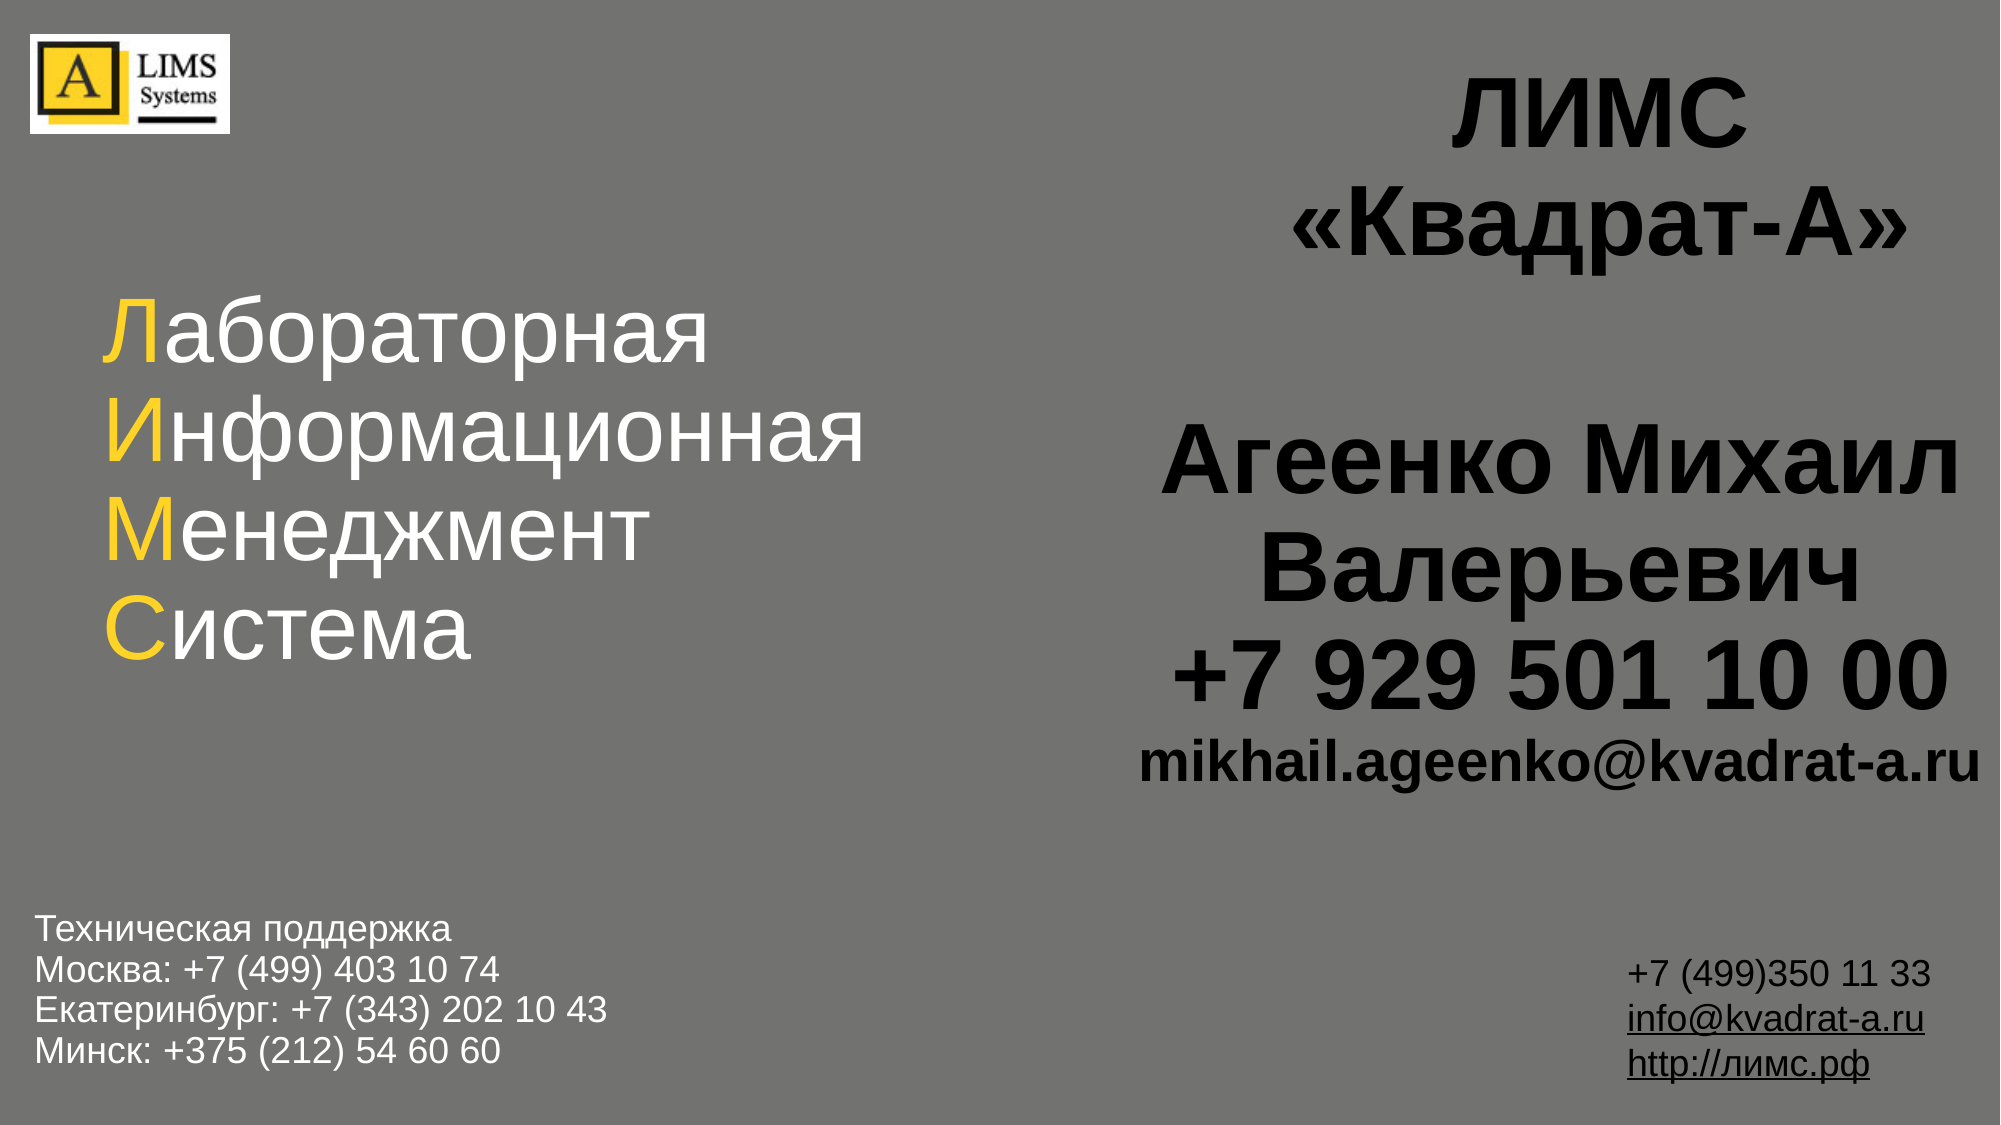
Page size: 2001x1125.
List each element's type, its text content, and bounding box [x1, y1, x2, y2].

text_box Техническая поддержка Москва: +7 (499) 403 10 74 Екатеринбург: +7 (343) 202 10 43 Минск: +375 (212) 54 60 60 [19, 901, 753, 1091]
picture [30, 33, 230, 135]
text_box Лабораторная Информационная Менеджмент Система [88, 276, 933, 713]
picture [1003, 0, 2000, 1123]
